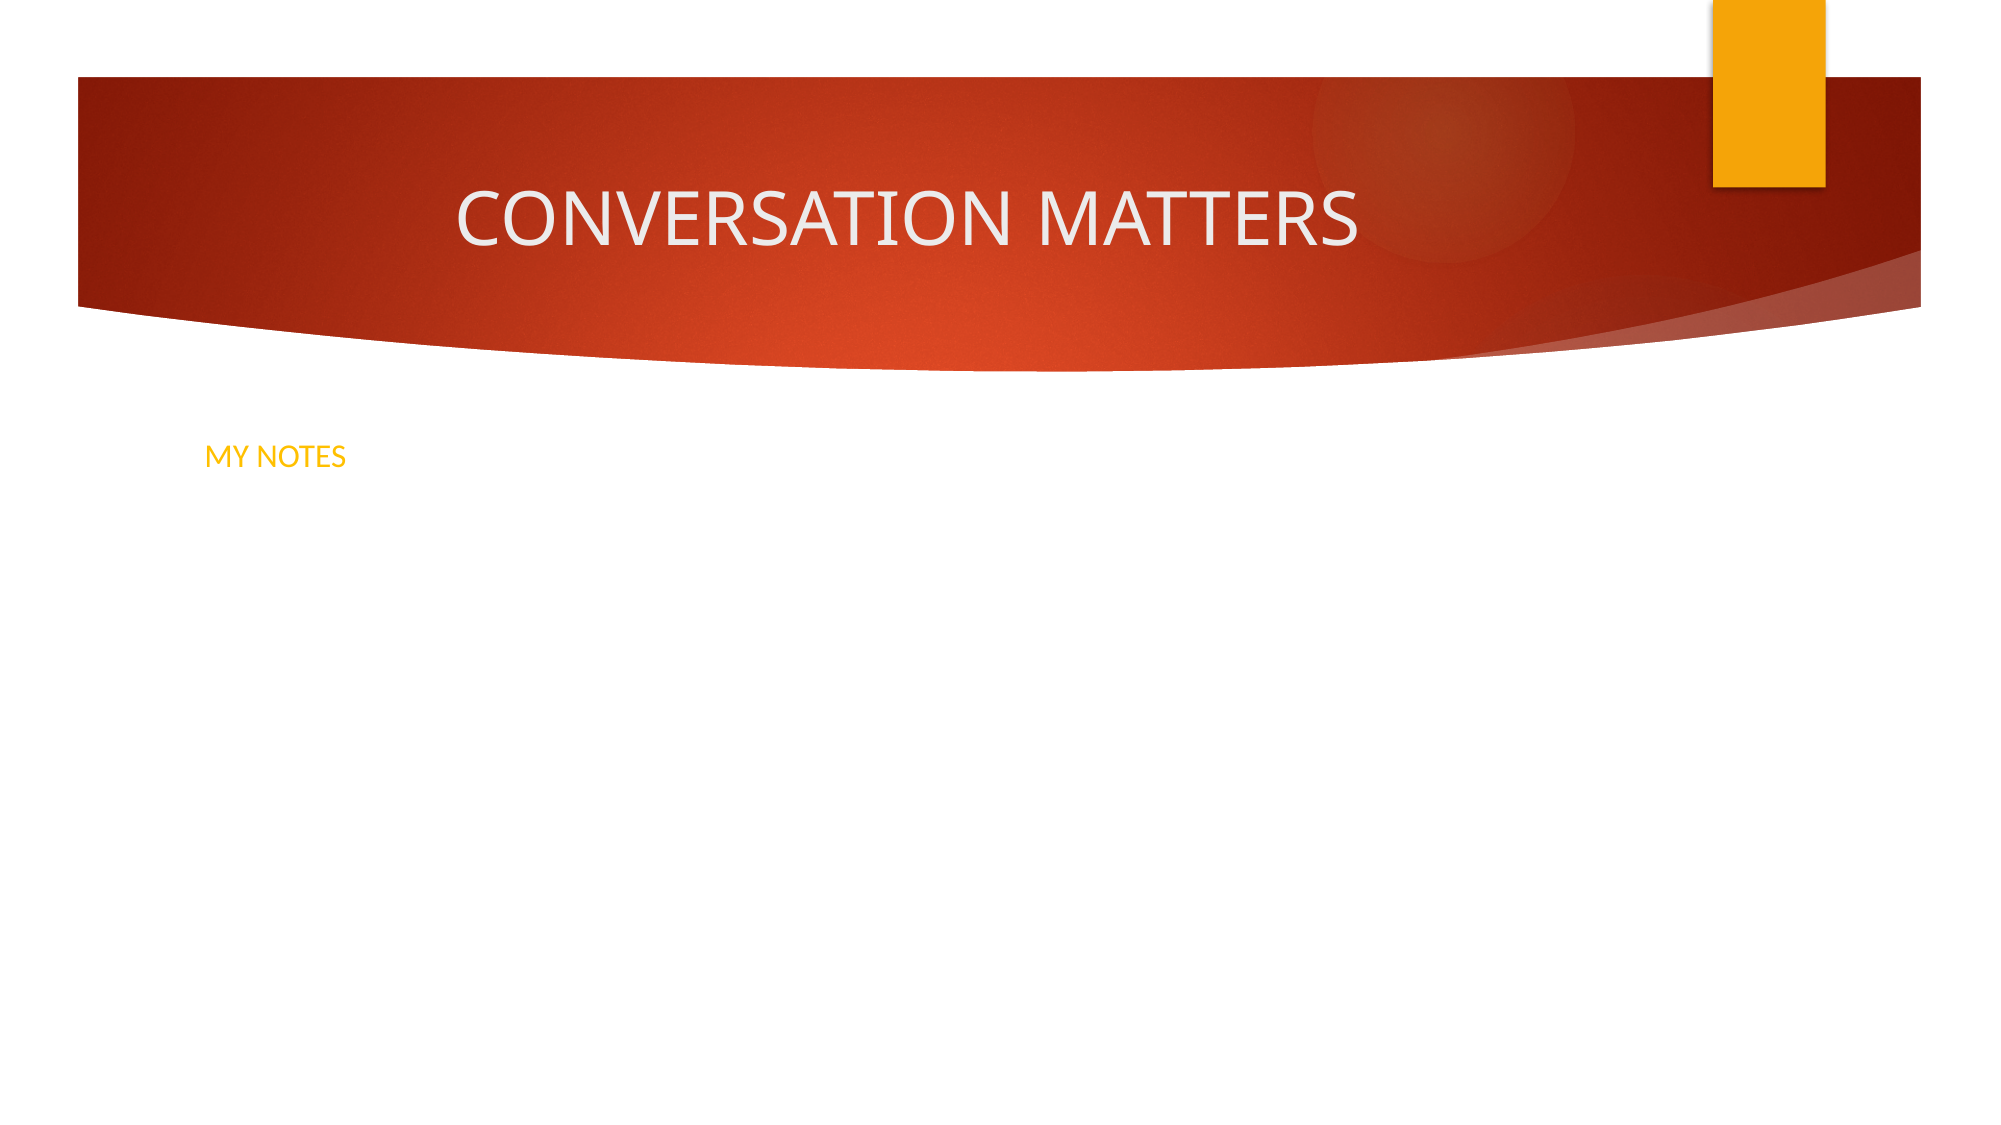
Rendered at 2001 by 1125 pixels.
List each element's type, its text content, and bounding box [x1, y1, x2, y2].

title CONVERSATION MATTERS [189, 155, 1627, 275]
list MY NOTES [189, 427, 1627, 988]
